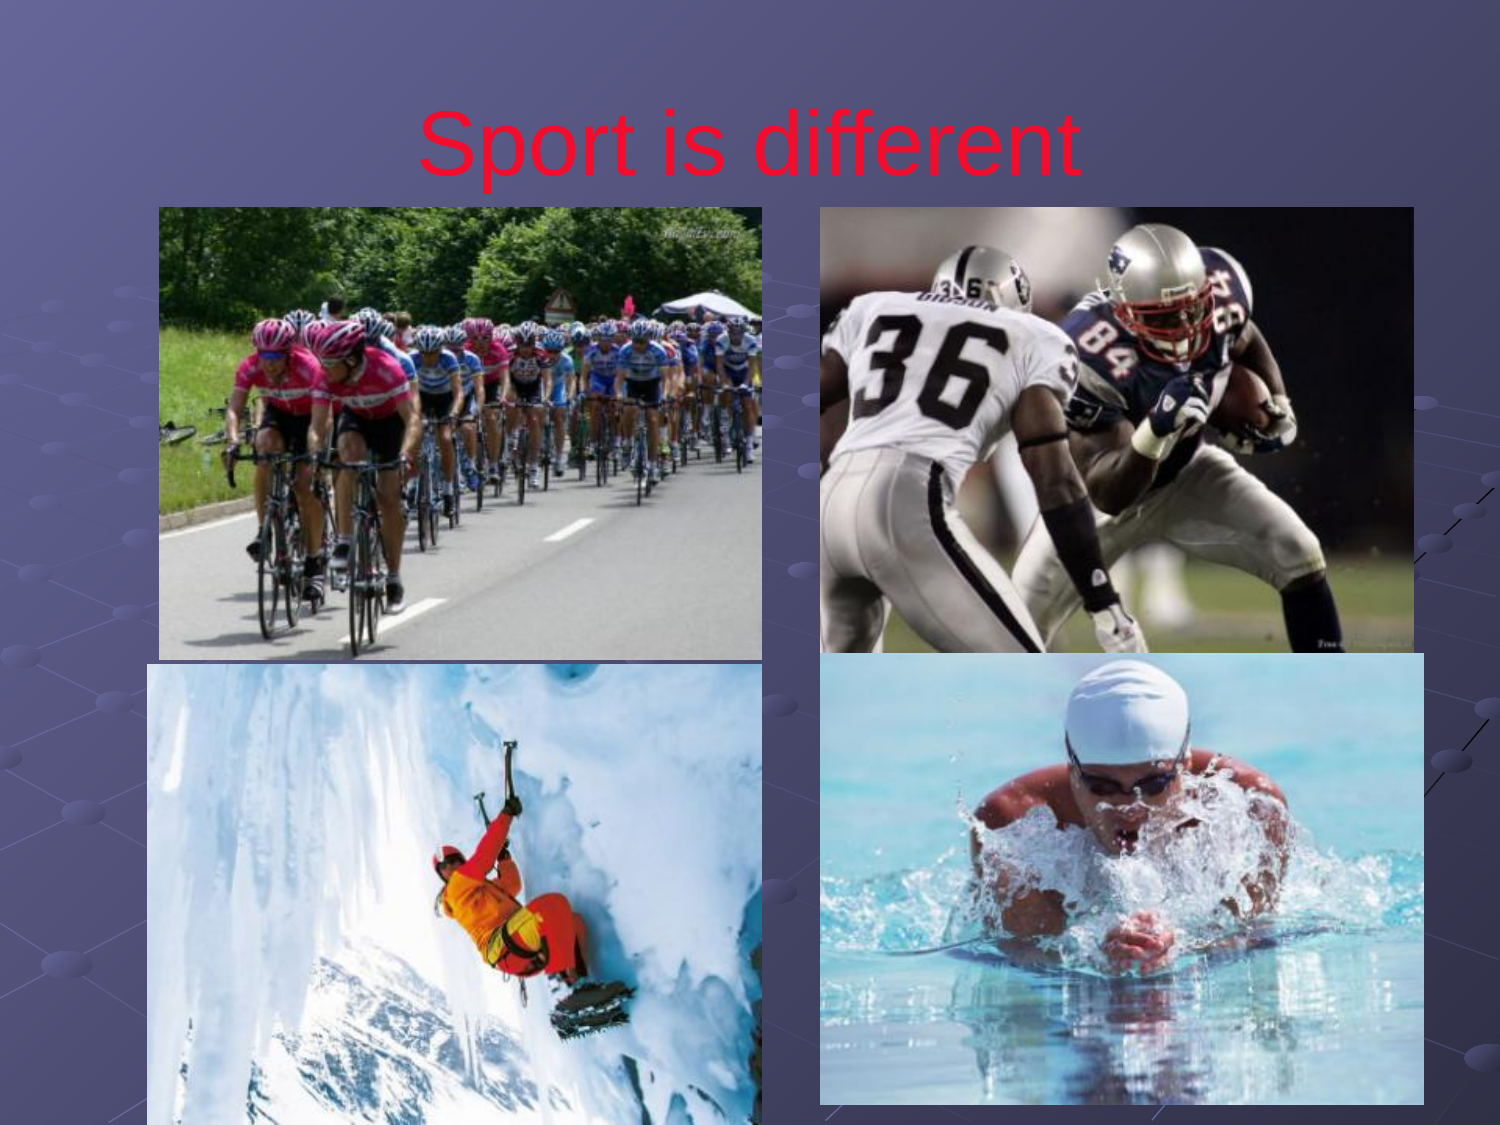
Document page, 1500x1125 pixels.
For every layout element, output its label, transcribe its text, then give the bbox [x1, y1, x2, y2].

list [147, 664, 762, 1125]
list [820, 652, 1424, 1105]
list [820, 207, 1414, 652]
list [159, 207, 762, 661]
title Sport is different [74, 44, 1426, 233]
